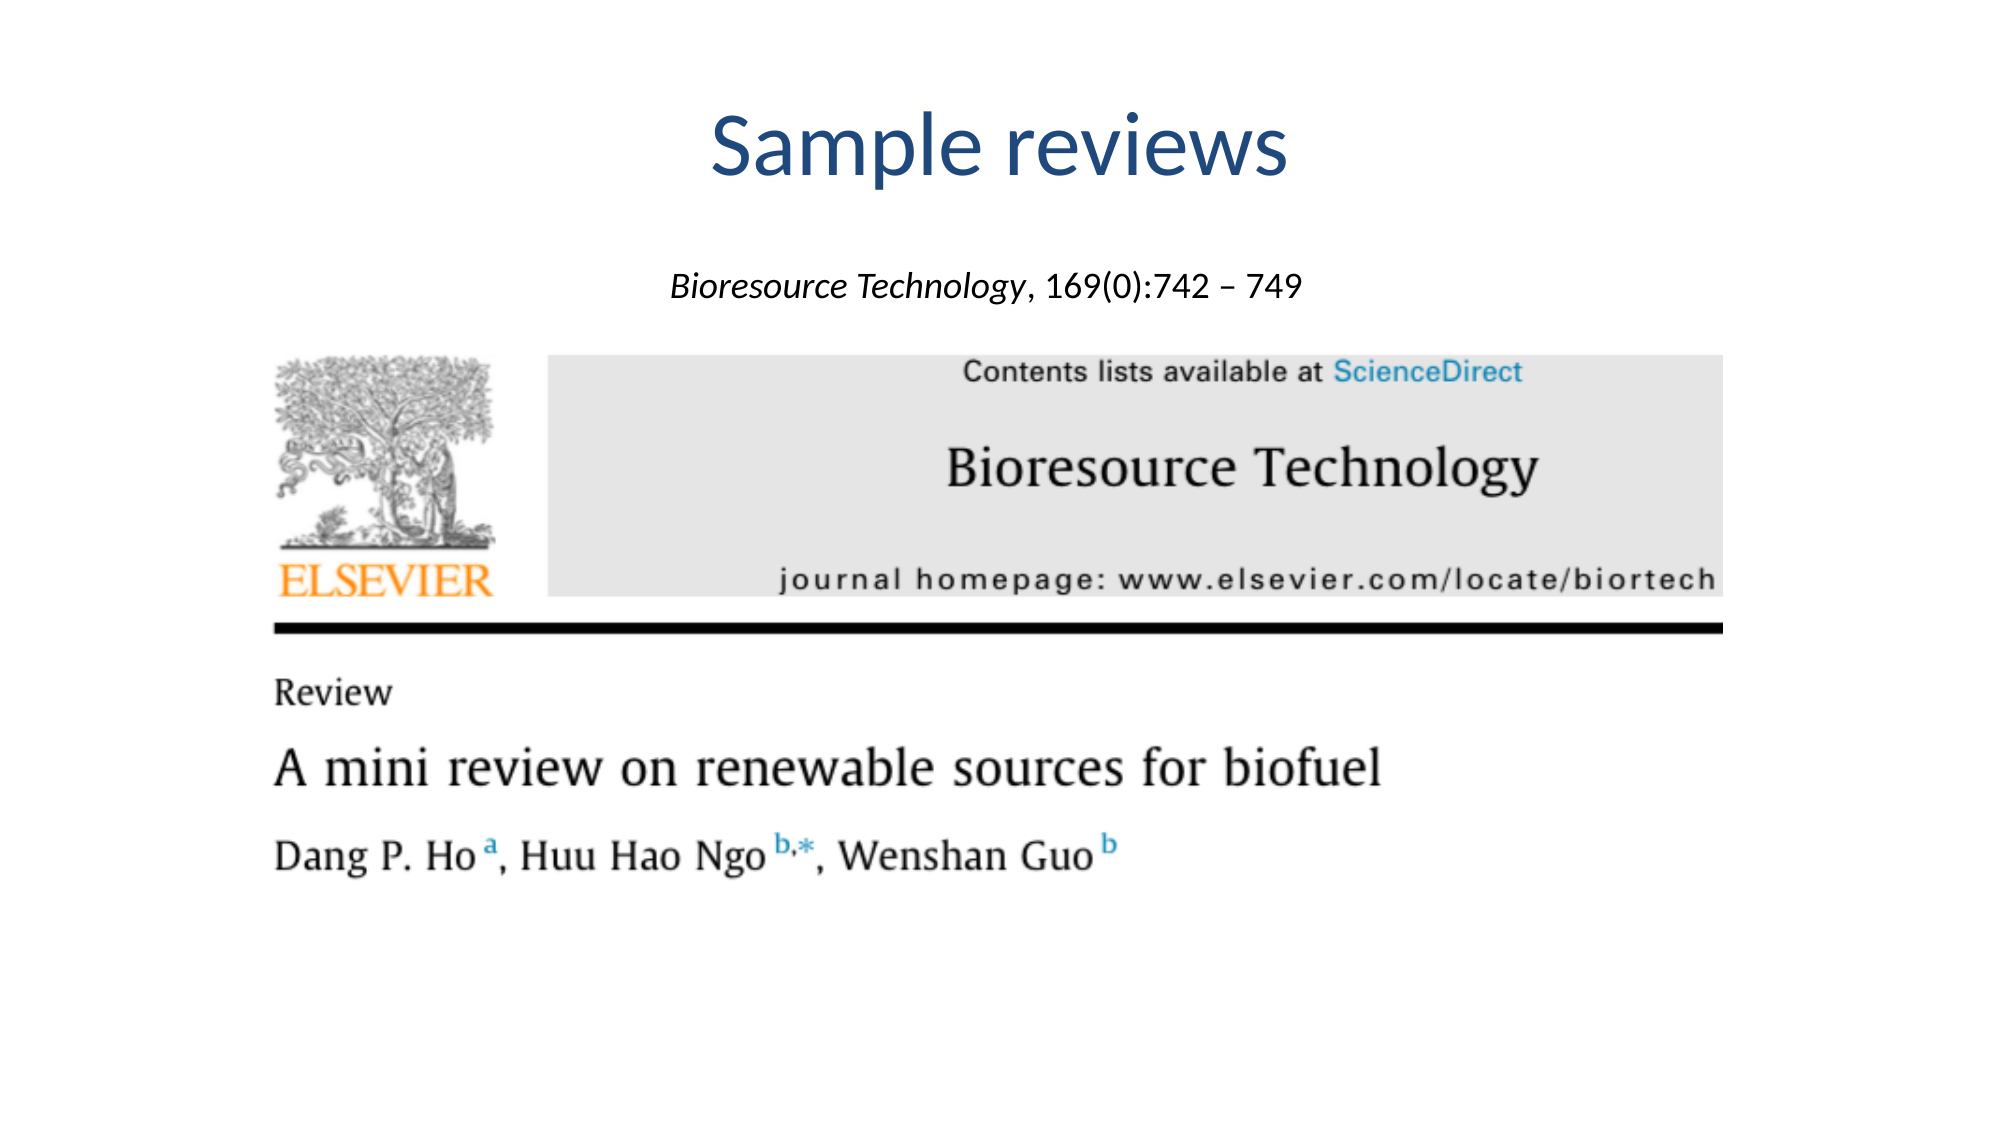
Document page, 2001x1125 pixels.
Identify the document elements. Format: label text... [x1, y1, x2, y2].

picture [249, 342, 1724, 896]
text_box Bioresource Technology, 169(0):742 – 749 [655, 253, 1318, 314]
title Sample reviews [99, 45, 1900, 233]
